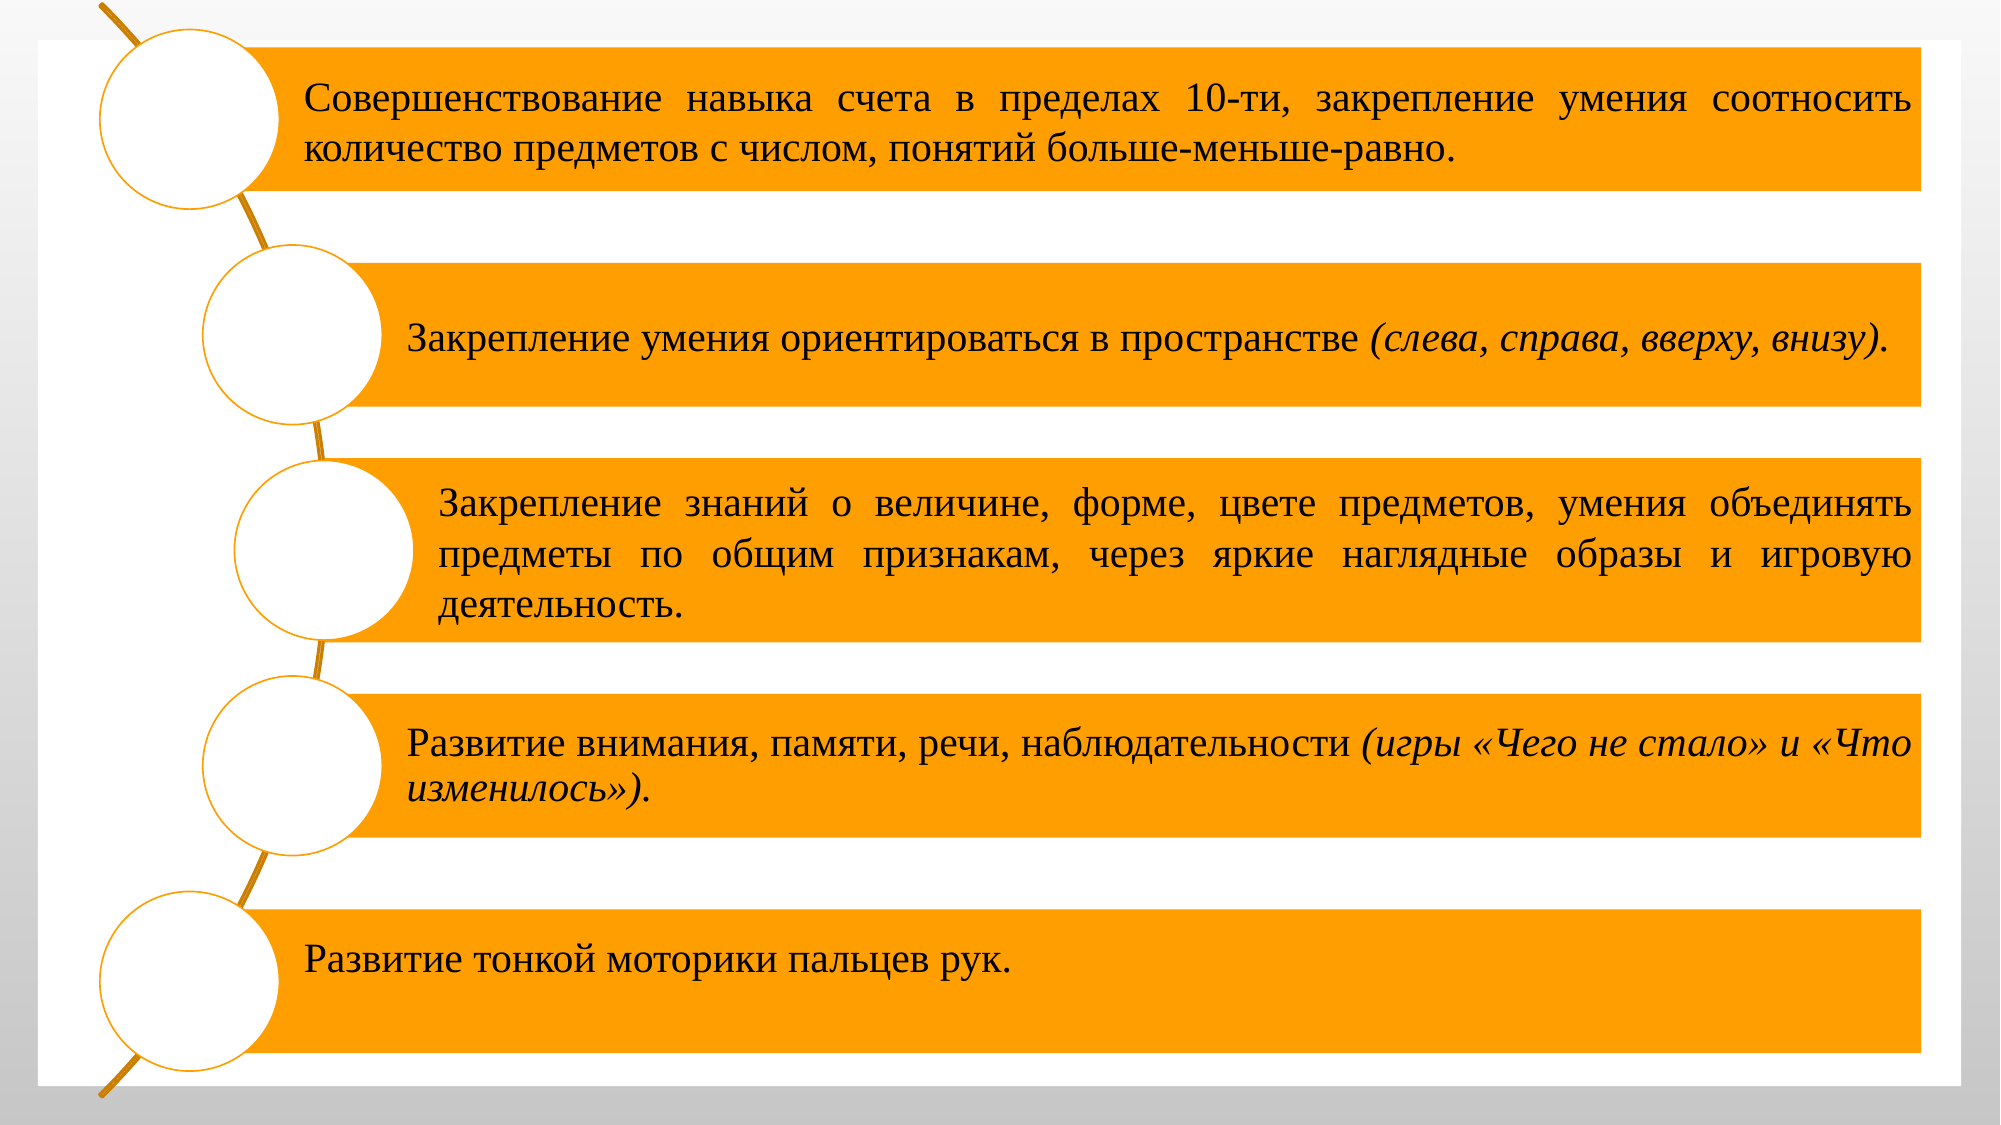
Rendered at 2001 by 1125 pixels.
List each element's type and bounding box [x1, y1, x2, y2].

text_box [81, 0, 1939, 1125]
